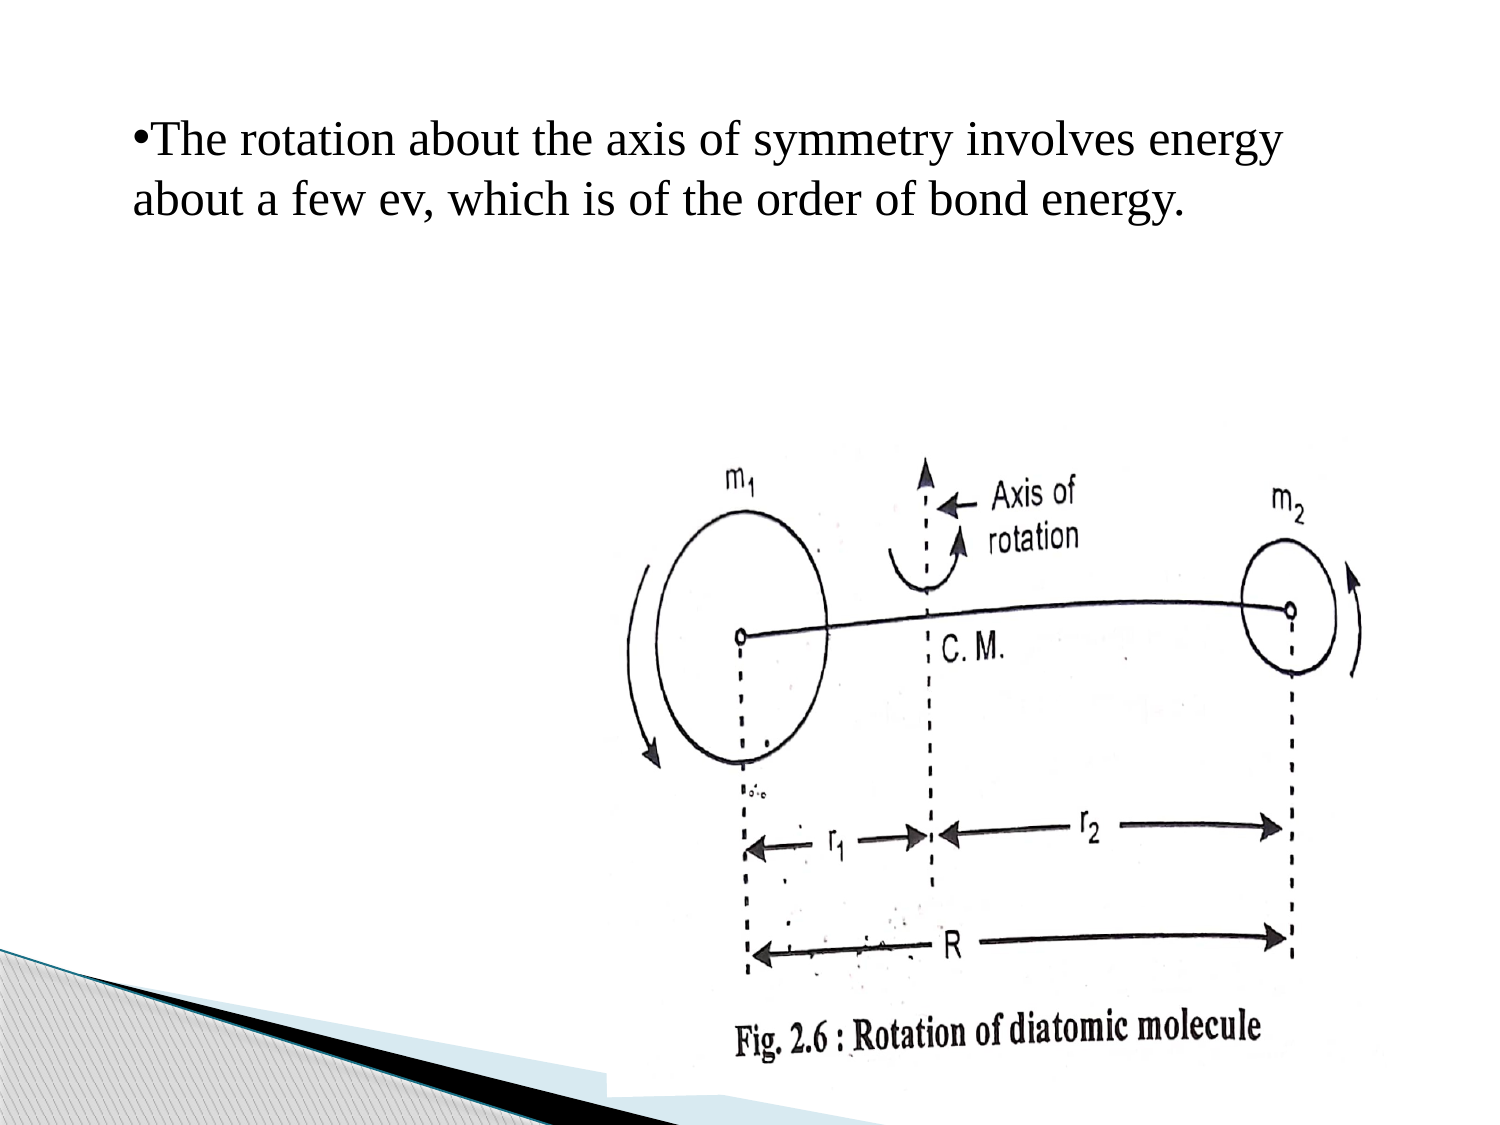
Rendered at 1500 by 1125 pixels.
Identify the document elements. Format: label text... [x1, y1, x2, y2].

picture [591, 406, 1387, 1098]
text_box The rotation about the axis of symmetry involves energy about a few ev, which is of the order of bond energy. [117, 98, 1353, 234]
